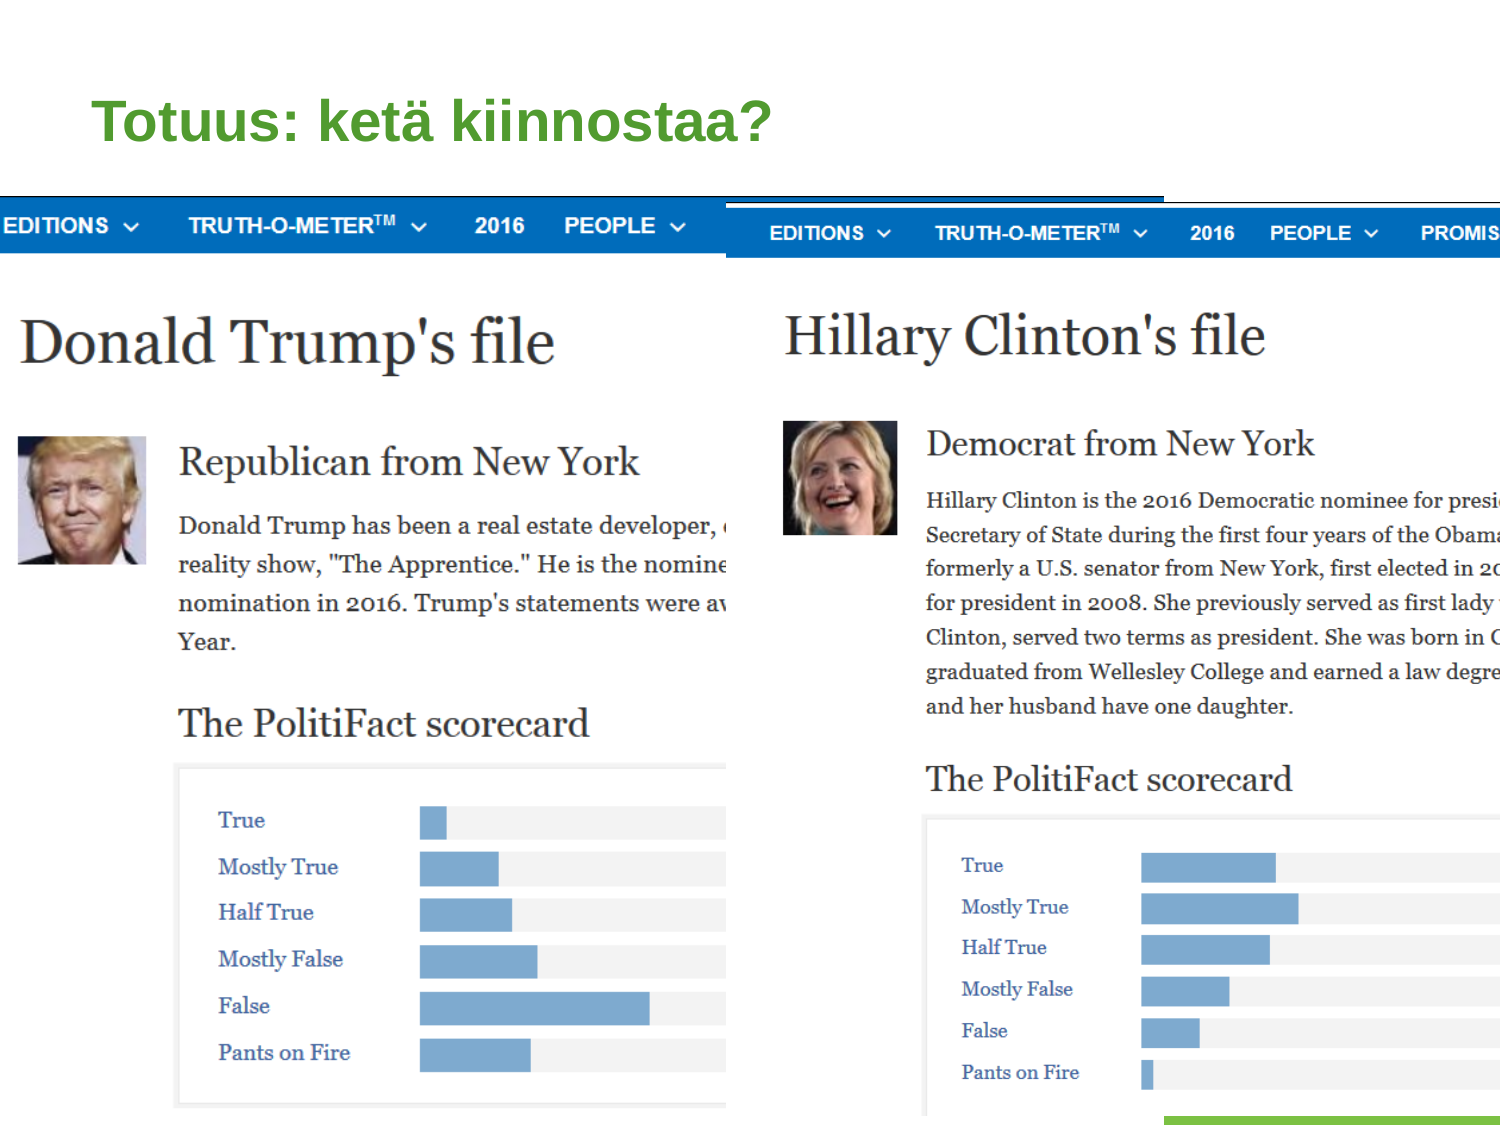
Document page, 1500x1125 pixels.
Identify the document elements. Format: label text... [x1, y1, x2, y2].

picture [0, 196, 1500, 1125]
title Totuus: ketä kiinnostaa? [76, 42, 1424, 162]
